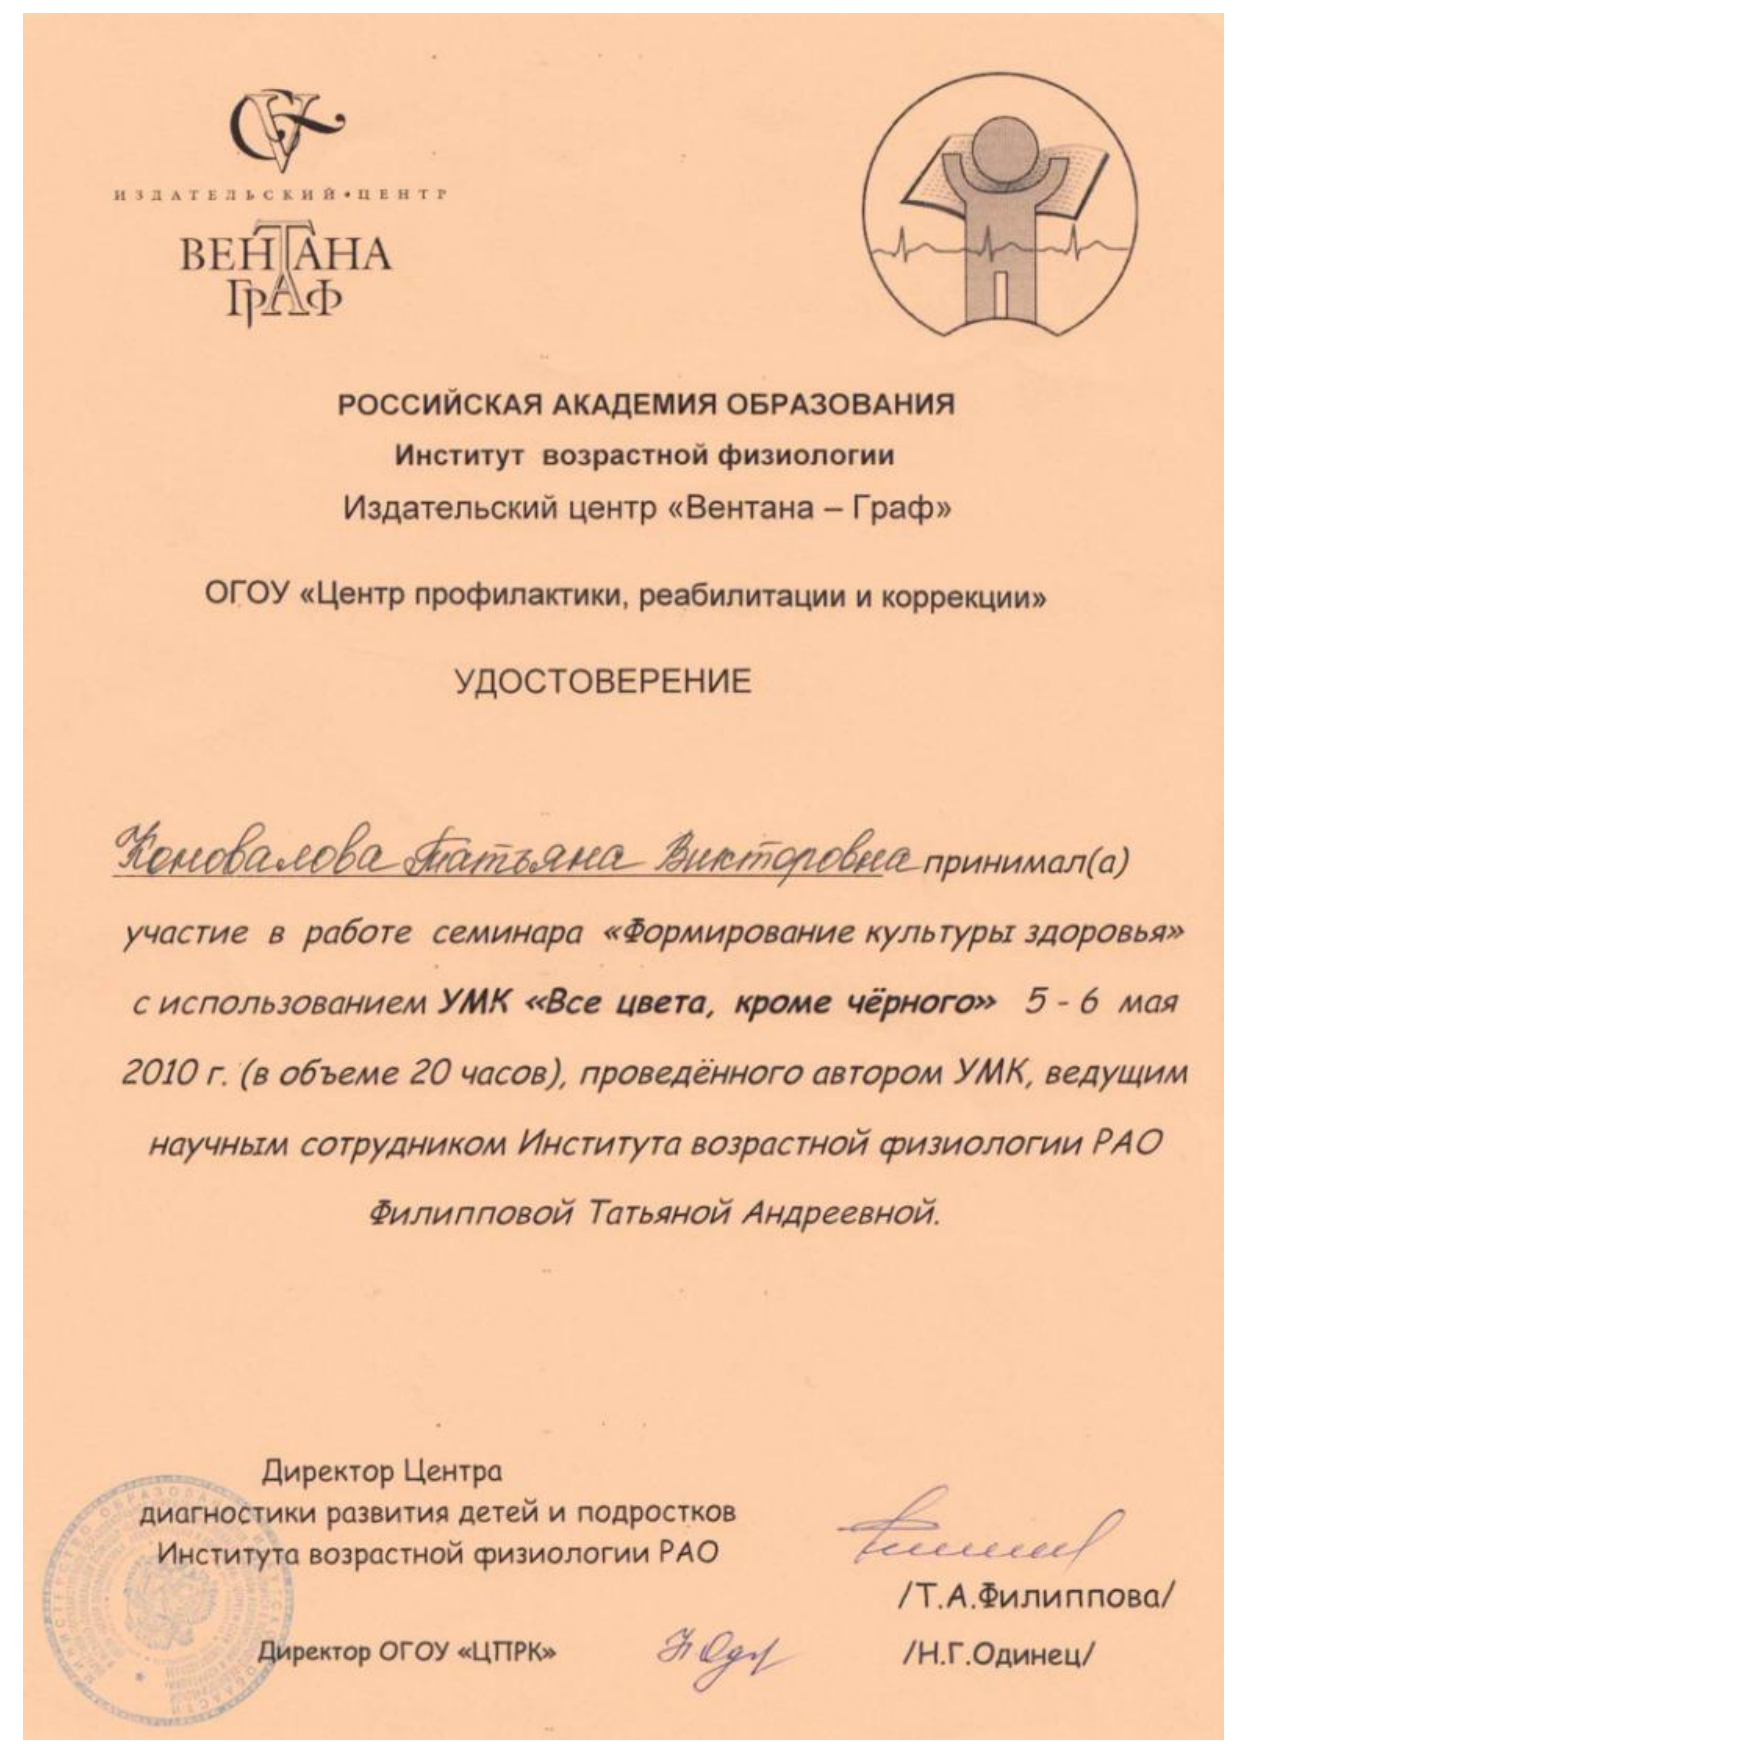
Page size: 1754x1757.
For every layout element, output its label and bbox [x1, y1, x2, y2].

picture [23, 13, 1225, 1741]
